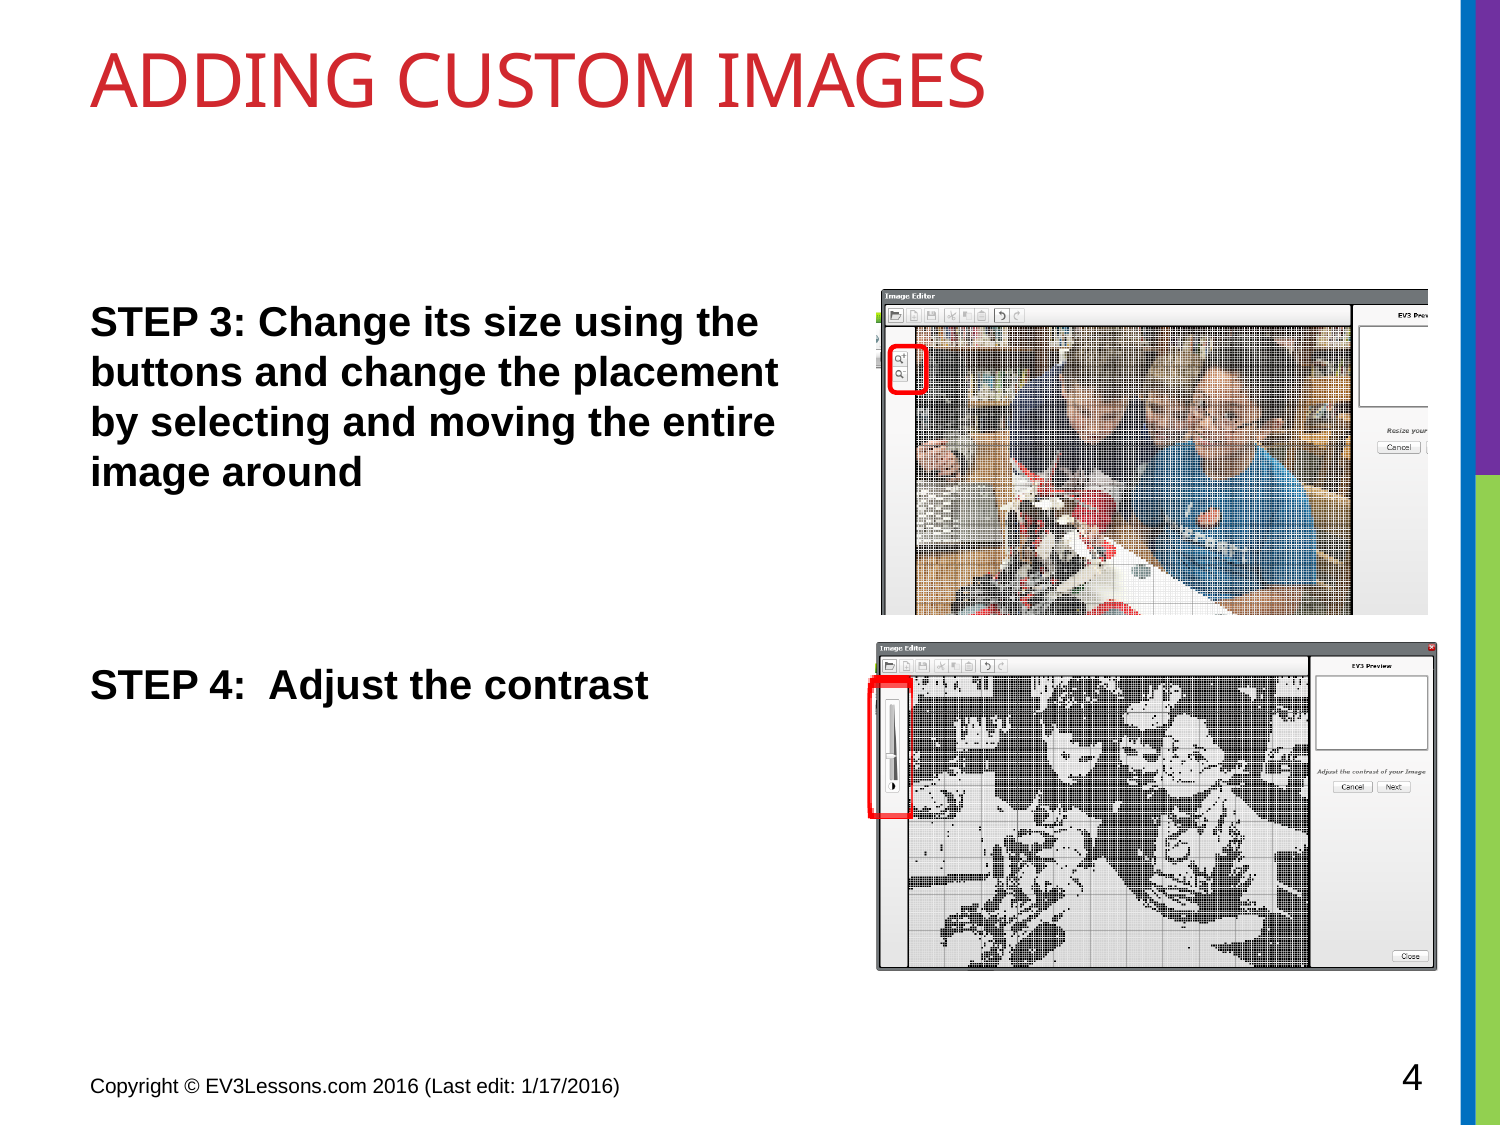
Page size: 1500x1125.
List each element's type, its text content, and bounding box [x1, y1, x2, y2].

footer Copyright © EV3Lessons.com 2016 (Last edit: 1/17/2016) [75, 1065, 638, 1112]
picture [866, 640, 1440, 972]
title ADDING CUSTOM IMAGES [75, 25, 1428, 250]
slide_number 4 [1387, 1045, 1491, 1106]
picture [875, 286, 1429, 615]
list STEP 3: Change its size using the buttons and change the placement by selecting and moving the entire image around STEP 4: Adjust the contrast [75, 287, 848, 1005]
